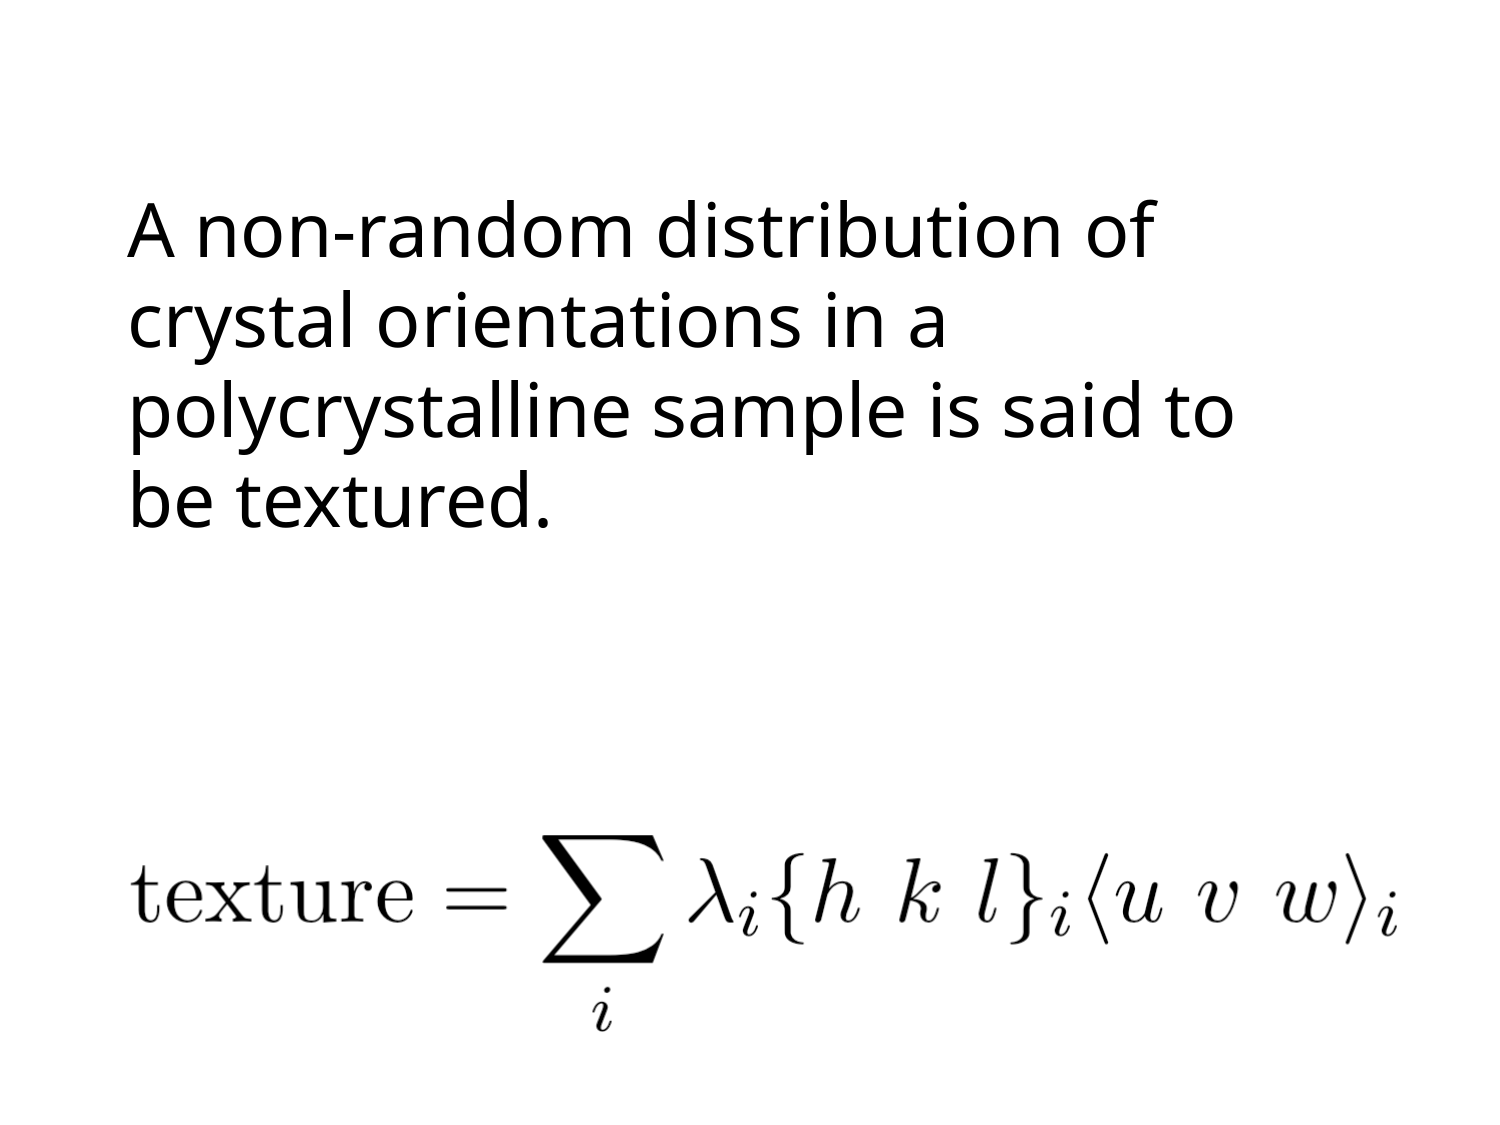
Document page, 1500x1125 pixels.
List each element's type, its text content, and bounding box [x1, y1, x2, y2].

text_box A non-random distribution of crystal orientations in a polycrystalline sample is said to be textured. [112, 174, 1338, 550]
picture [76, 763, 1468, 1050]
